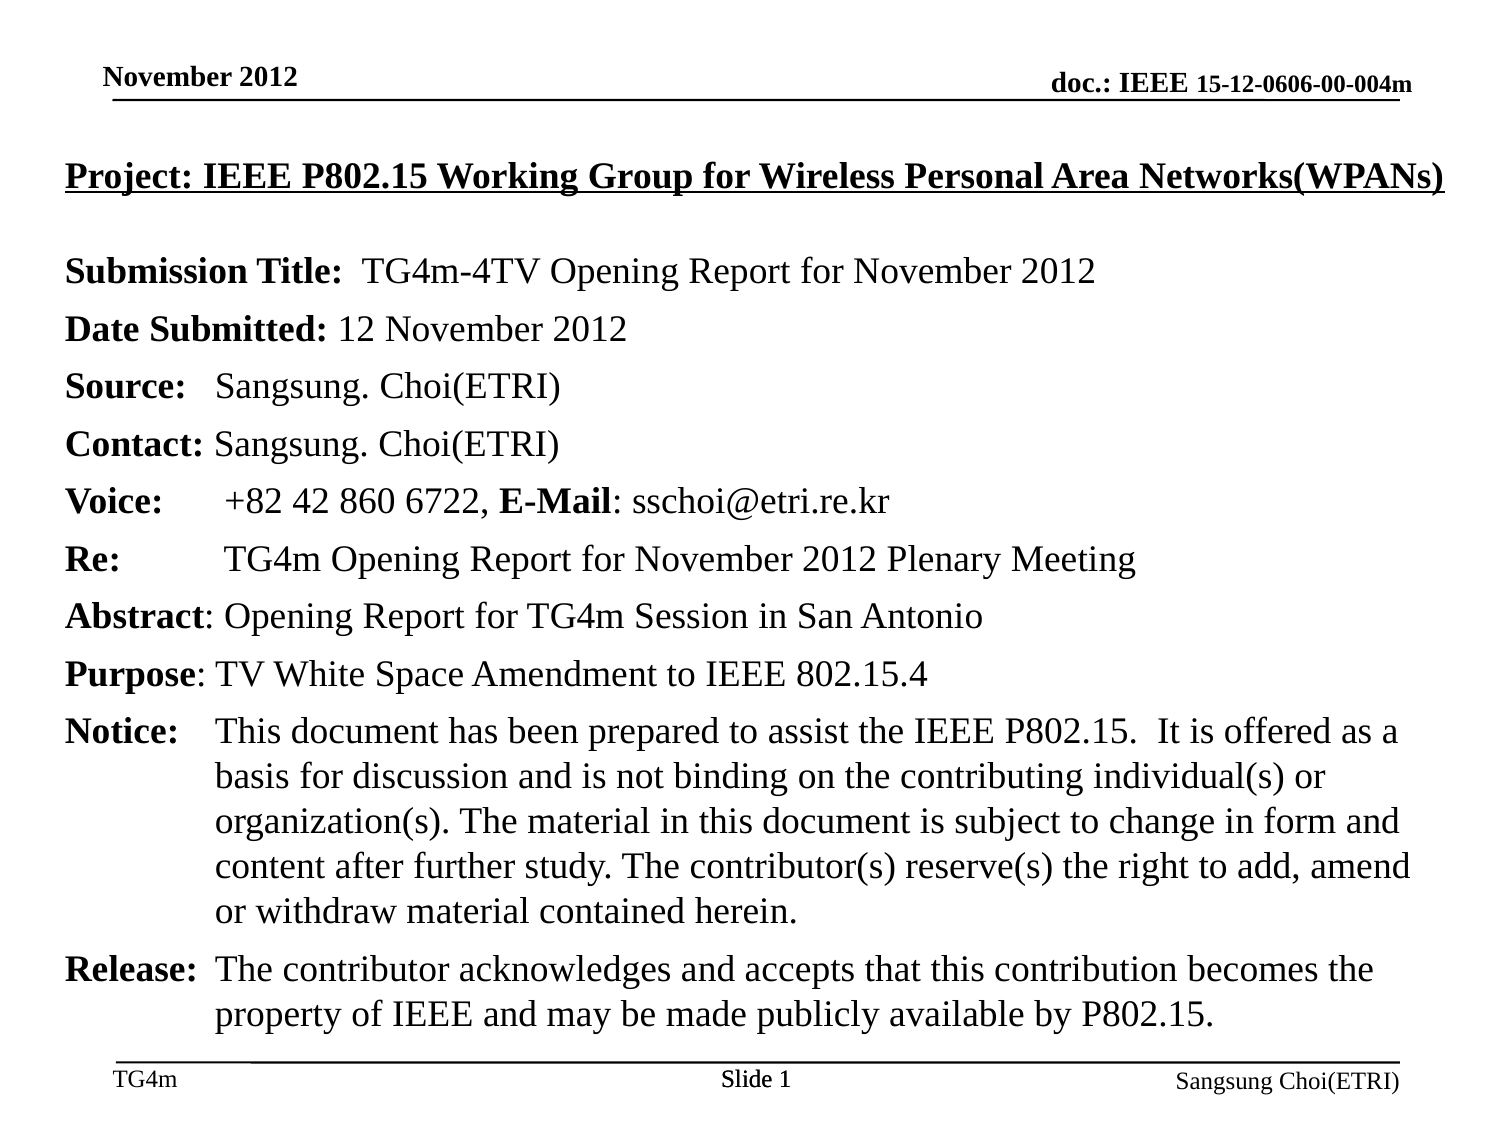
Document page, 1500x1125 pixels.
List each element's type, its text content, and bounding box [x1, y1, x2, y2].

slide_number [87, 49, 401, 101]
footer Sangsung Choi(ETRI) [999, 1064, 1401, 1096]
text_box Slide 1 [675, 1062, 838, 1093]
text_box Project: IEEE P802.15 Working Group for Wireless Personal Area Networks(WPANs) Submission Title: TG4m-4TV Opening Report for November 2012 Date Submitted: 12 November 2012 Source: Sangsung. Choi(ETRI) Contact: Sangsung. Choi(ETRI) Voice: +82 42 860 6722, E-Mail: sschoi@etri.re.kr Re: TG4m Opening Report for November 2012 Plenary Meeting Abstract: Opening Report for TG4m Session in San Antonio Purpose: TV White Space Amendment to IEEE 802.15.4 Notice: This document has been prepared to assist the IEEE P802.15. It is offered as a basis for discussion and is not binding on the contributing individual(s) or organization(s). The material in this document is subject to change in form and content after further study. The contributor(s) reserve(s) the right to add, amend or withdraw material contained herein. Release: The contributor acknowledges and accepts that this contribution becomes the property of IEEE and may be made publicly available by P802.15. [49, 143, 1463, 1042]
